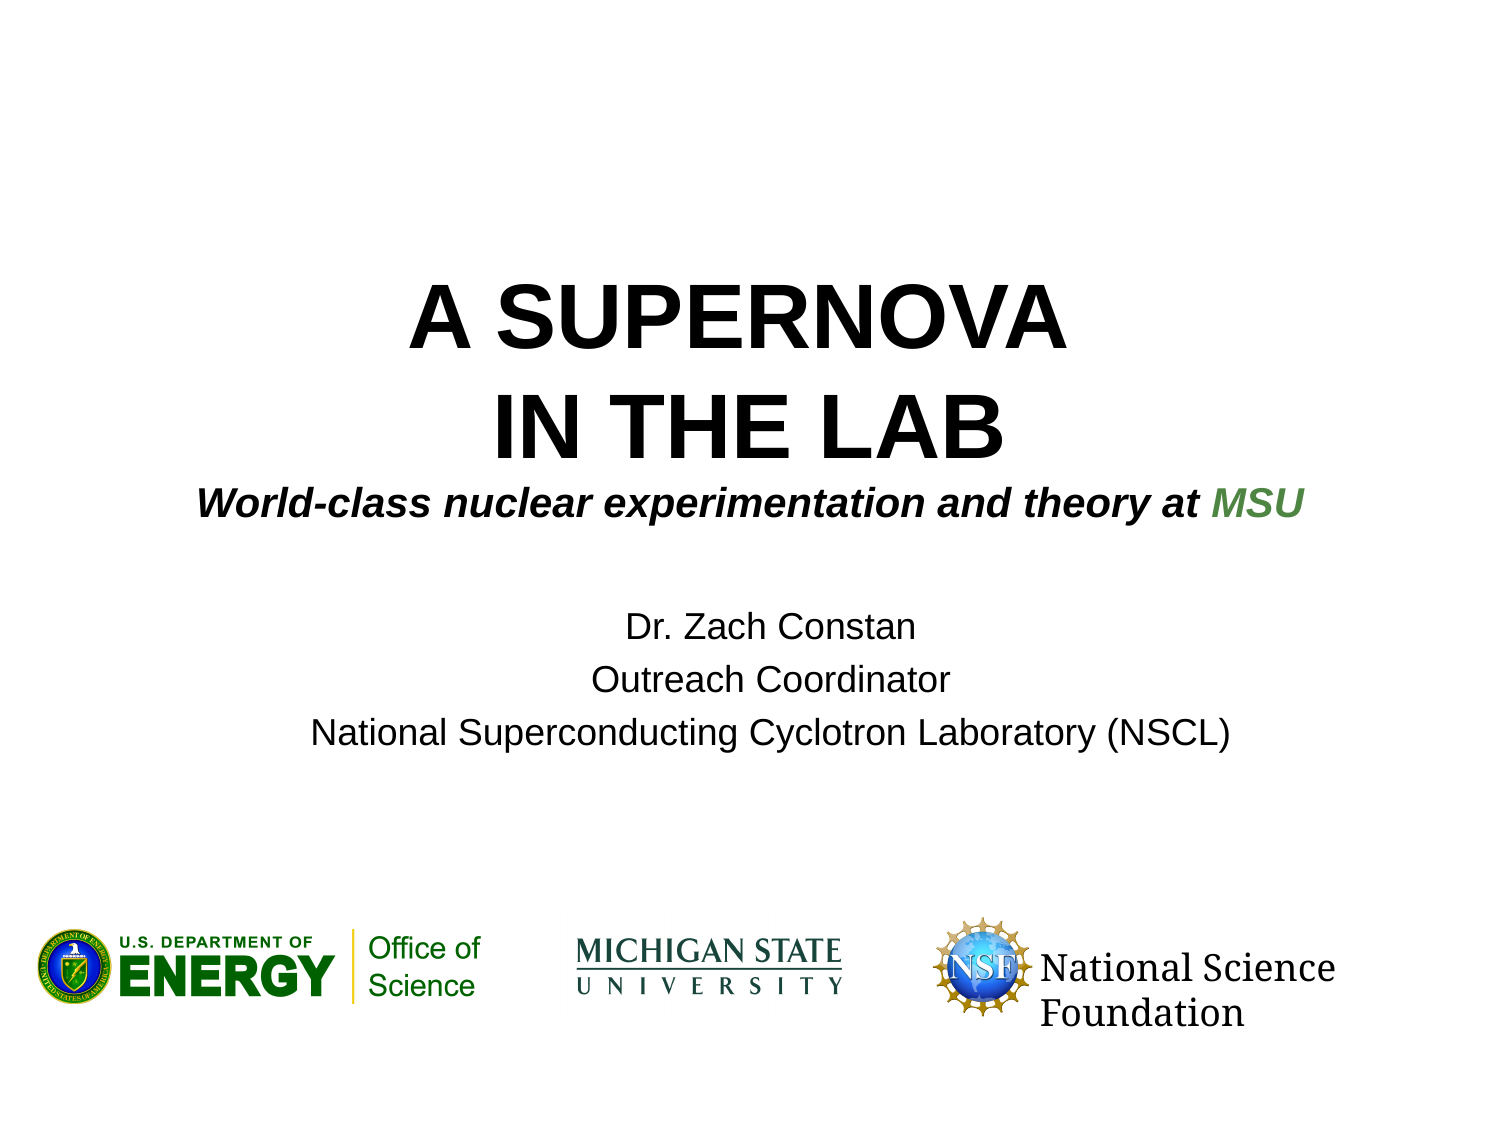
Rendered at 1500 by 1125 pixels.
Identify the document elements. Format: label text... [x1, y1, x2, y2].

text_box Dr. Zach Constan Outreach Coordinator National Superconducting Cyclotron Laboratory (NSCL) [20, 600, 1500, 800]
picture [37, 929, 481, 1004]
text_box A SUPERNOVA IN THE LAB World-class nuclear experimentation and theory at MSU [0, 274, 1500, 532]
picture [548, 912, 1034, 1125]
